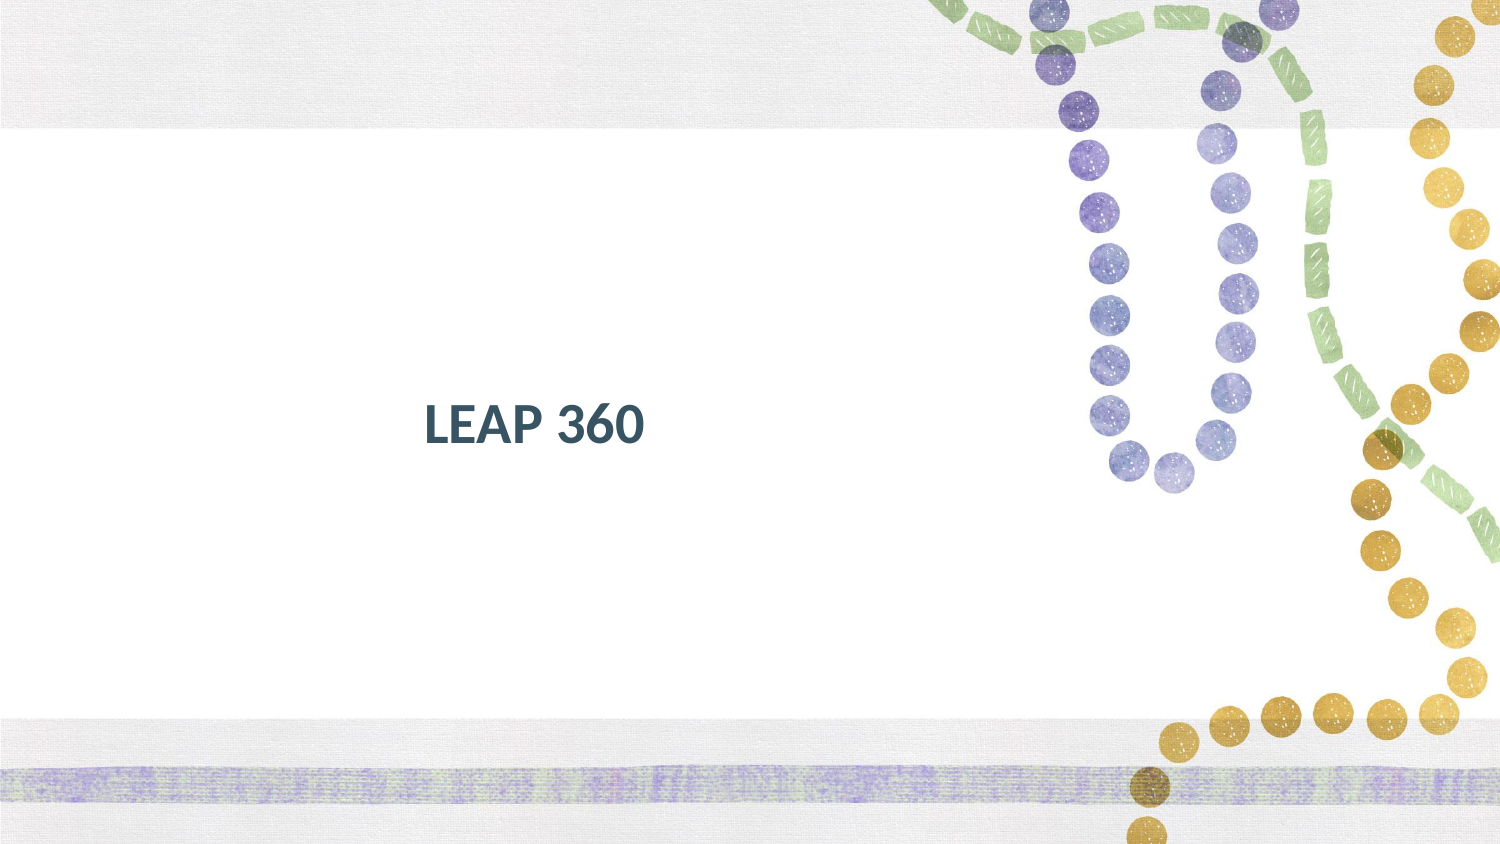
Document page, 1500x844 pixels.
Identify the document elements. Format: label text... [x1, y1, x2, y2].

title LEAP 360 [0, 131, 1070, 718]
picture [0, 0, 1500, 844]
